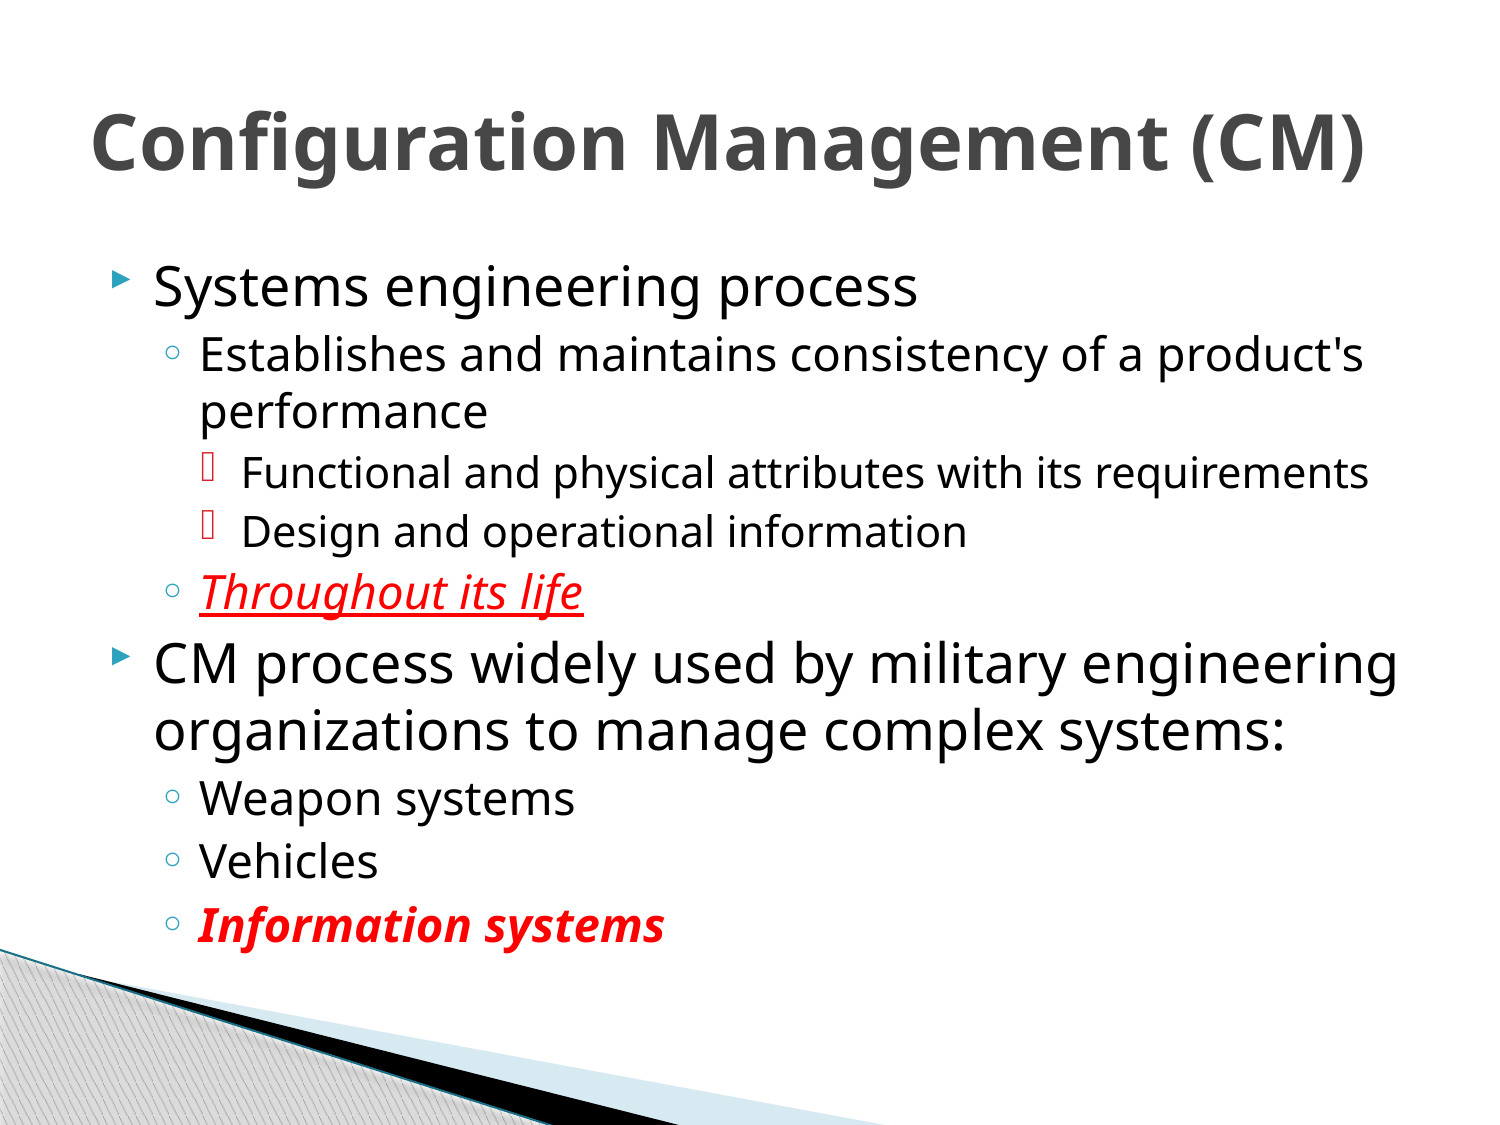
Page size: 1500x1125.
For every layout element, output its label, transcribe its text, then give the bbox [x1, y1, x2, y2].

list Systems engineering process Establishes and maintains consistency of a product's performance Functional and physical attributes with its requirements Design and operational information Throughout its life CM process widely used by military engineering organizations to manage complex systems: Weapon systems Vehicles Information systems [75, 243, 1425, 986]
title Configuration Management (CM) [75, 45, 1425, 233]
